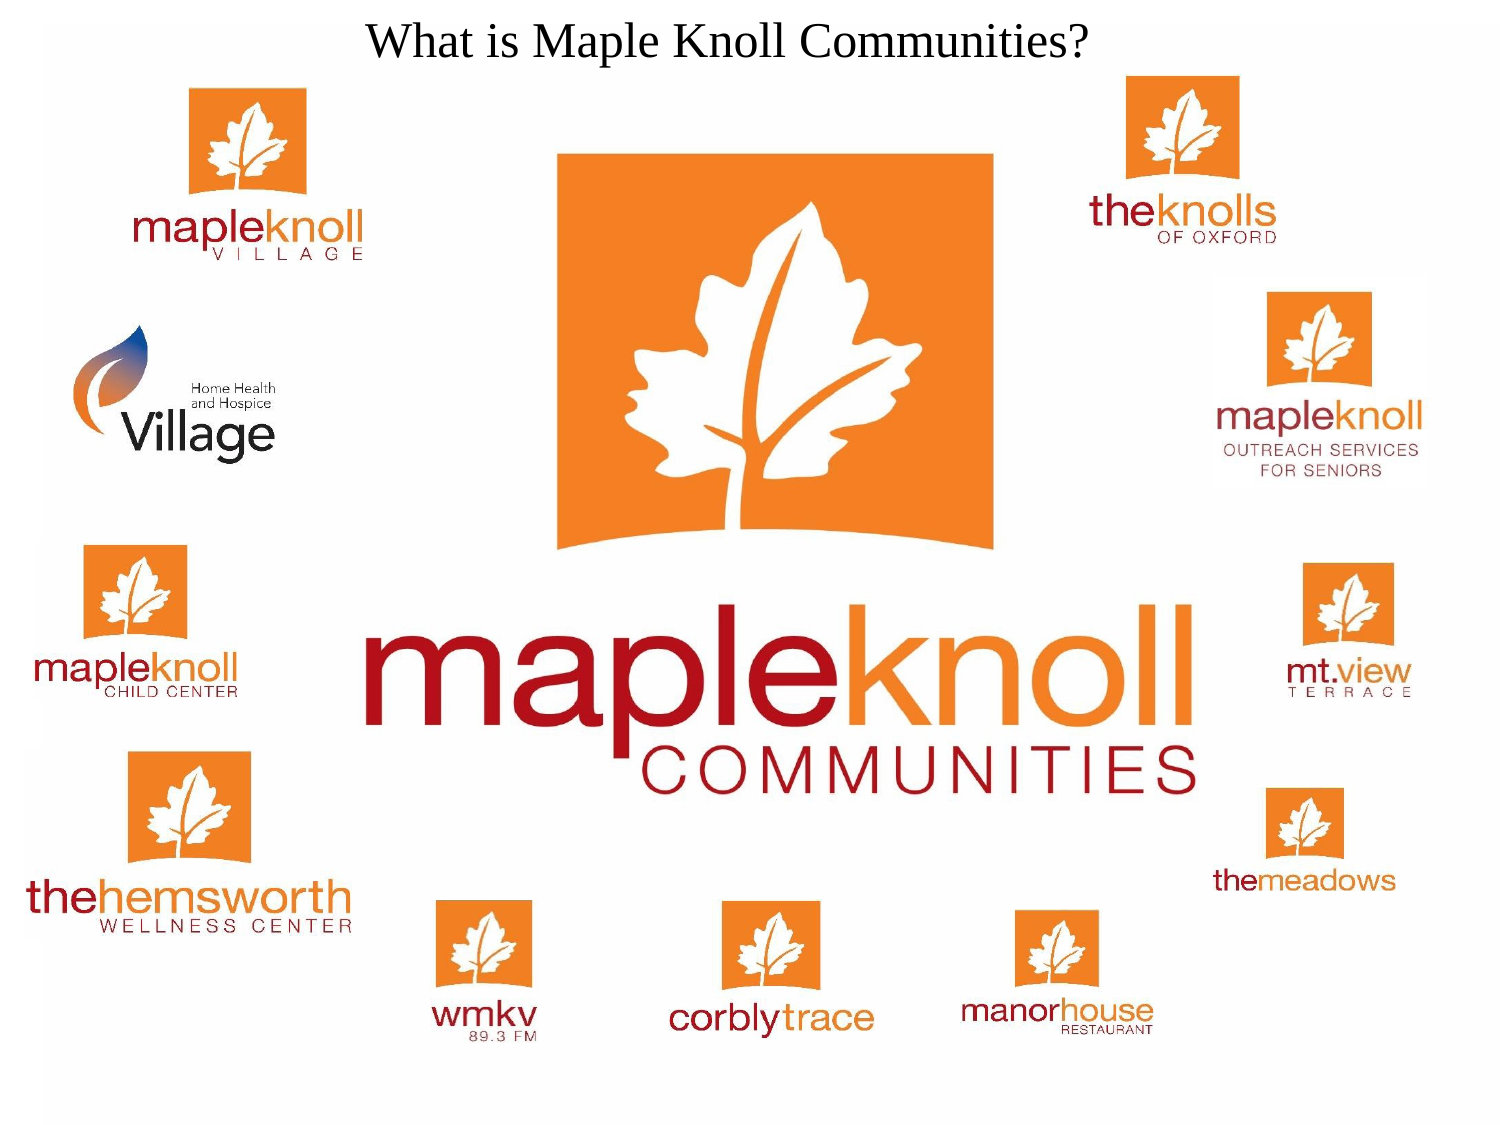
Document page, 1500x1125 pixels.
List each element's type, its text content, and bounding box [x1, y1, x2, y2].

text_box [1087, 74, 1277, 245]
title What is Maple Knoll Communities? [363, 0, 1137, 132]
text_box [41, 23, 1500, 1125]
text_box [24, 749, 352, 939]
text_box [430, 900, 538, 1043]
text_box [1212, 787, 1396, 891]
text_box [133, 87, 363, 261]
text_box [50, 312, 296, 478]
text_box [960, 909, 1154, 1035]
text_box [1287, 562, 1412, 698]
text_box [1211, 276, 1429, 487]
text_box [668, 899, 875, 1039]
text_box [33, 543, 238, 699]
